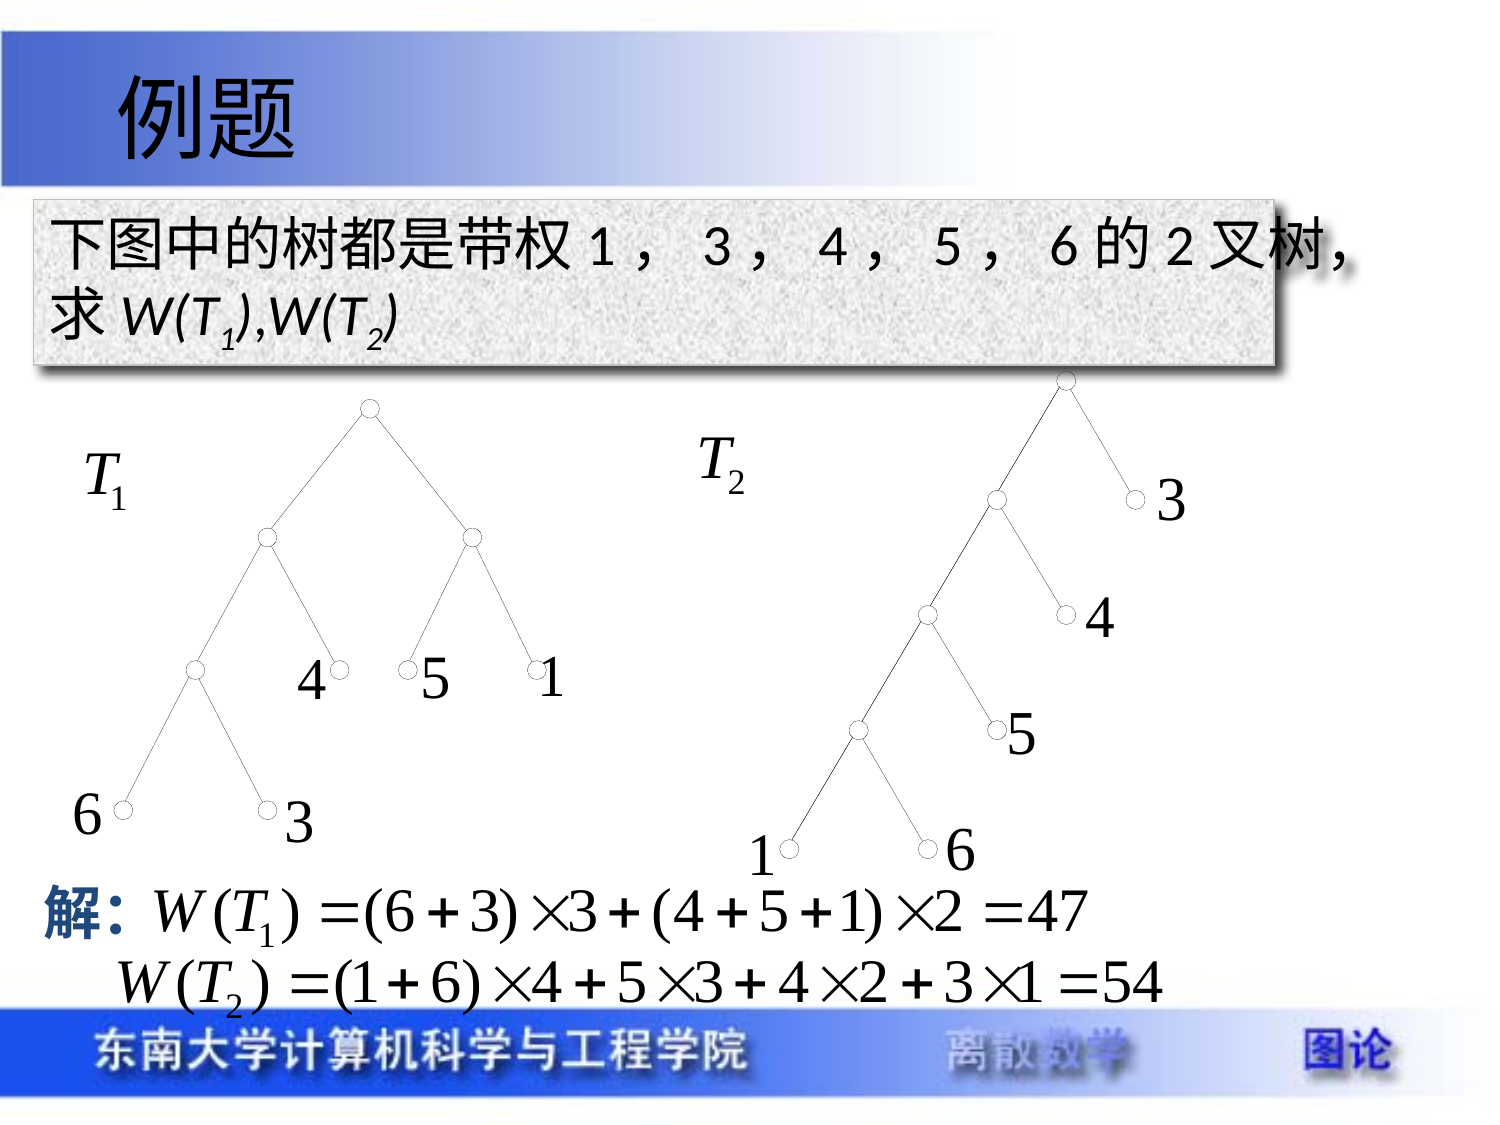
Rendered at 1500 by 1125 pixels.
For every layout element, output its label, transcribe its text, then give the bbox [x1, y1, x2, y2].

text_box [27, 868, 1101, 963]
text_box 下图中的树都是带权1，3，4，5，6的2叉树， 求W(T1),W(T2) [33, 199, 1274, 366]
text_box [110, 940, 1174, 1034]
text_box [690, 359, 1204, 898]
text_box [52, 387, 577, 867]
title 例题 [100, 42, 1218, 190]
picture [0, 0, 1500, 1125]
